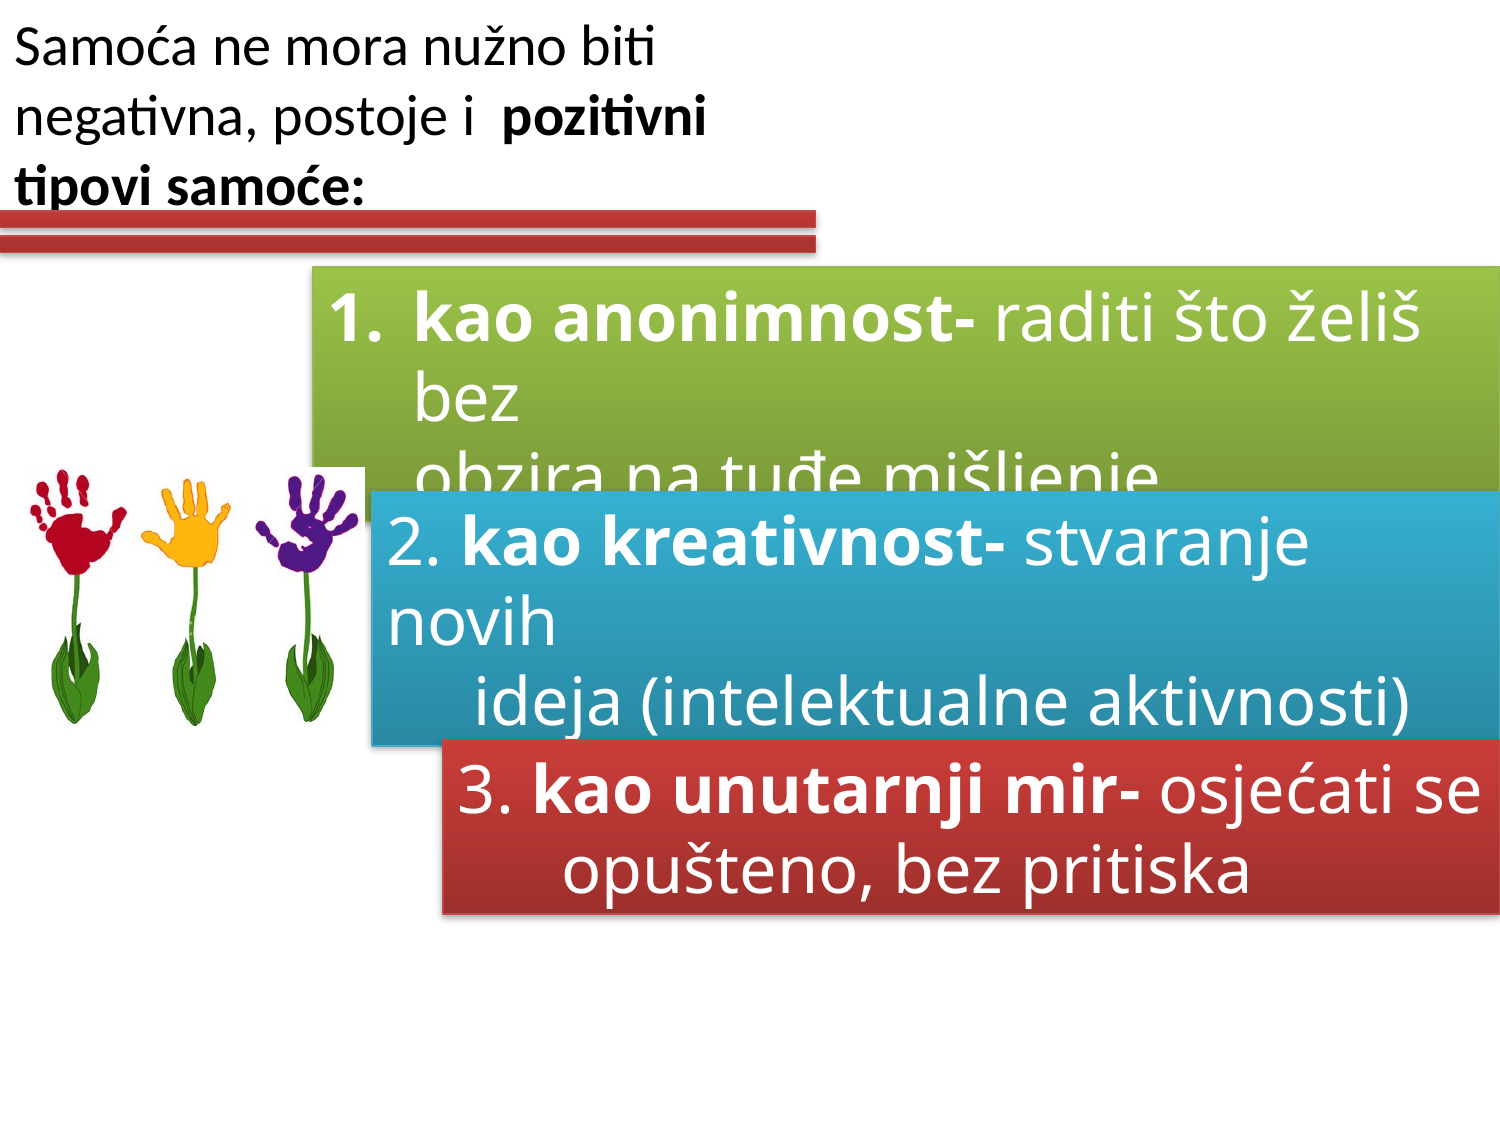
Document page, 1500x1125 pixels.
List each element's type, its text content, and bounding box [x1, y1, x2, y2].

text_box kao anonimnost- raditi što želiš bez obzira na tuđe mišljenje [312, 266, 1500, 490]
text_box Samoća ne mora nužno biti negativna, postoje i pozitivni tipovi samoće: [0, 0, 857, 225]
text_box 3. kao unutarnji mir- osjećati se opušteno, bez pritiska [442, 739, 1500, 915]
text_box [0, 235, 816, 253]
picture [29, 467, 365, 729]
text_box [0, 210, 816, 228]
text_box 2. kao kreativnost- stvaranje novih ideja (intelektualne aktivnosti) [371, 491, 1500, 747]
